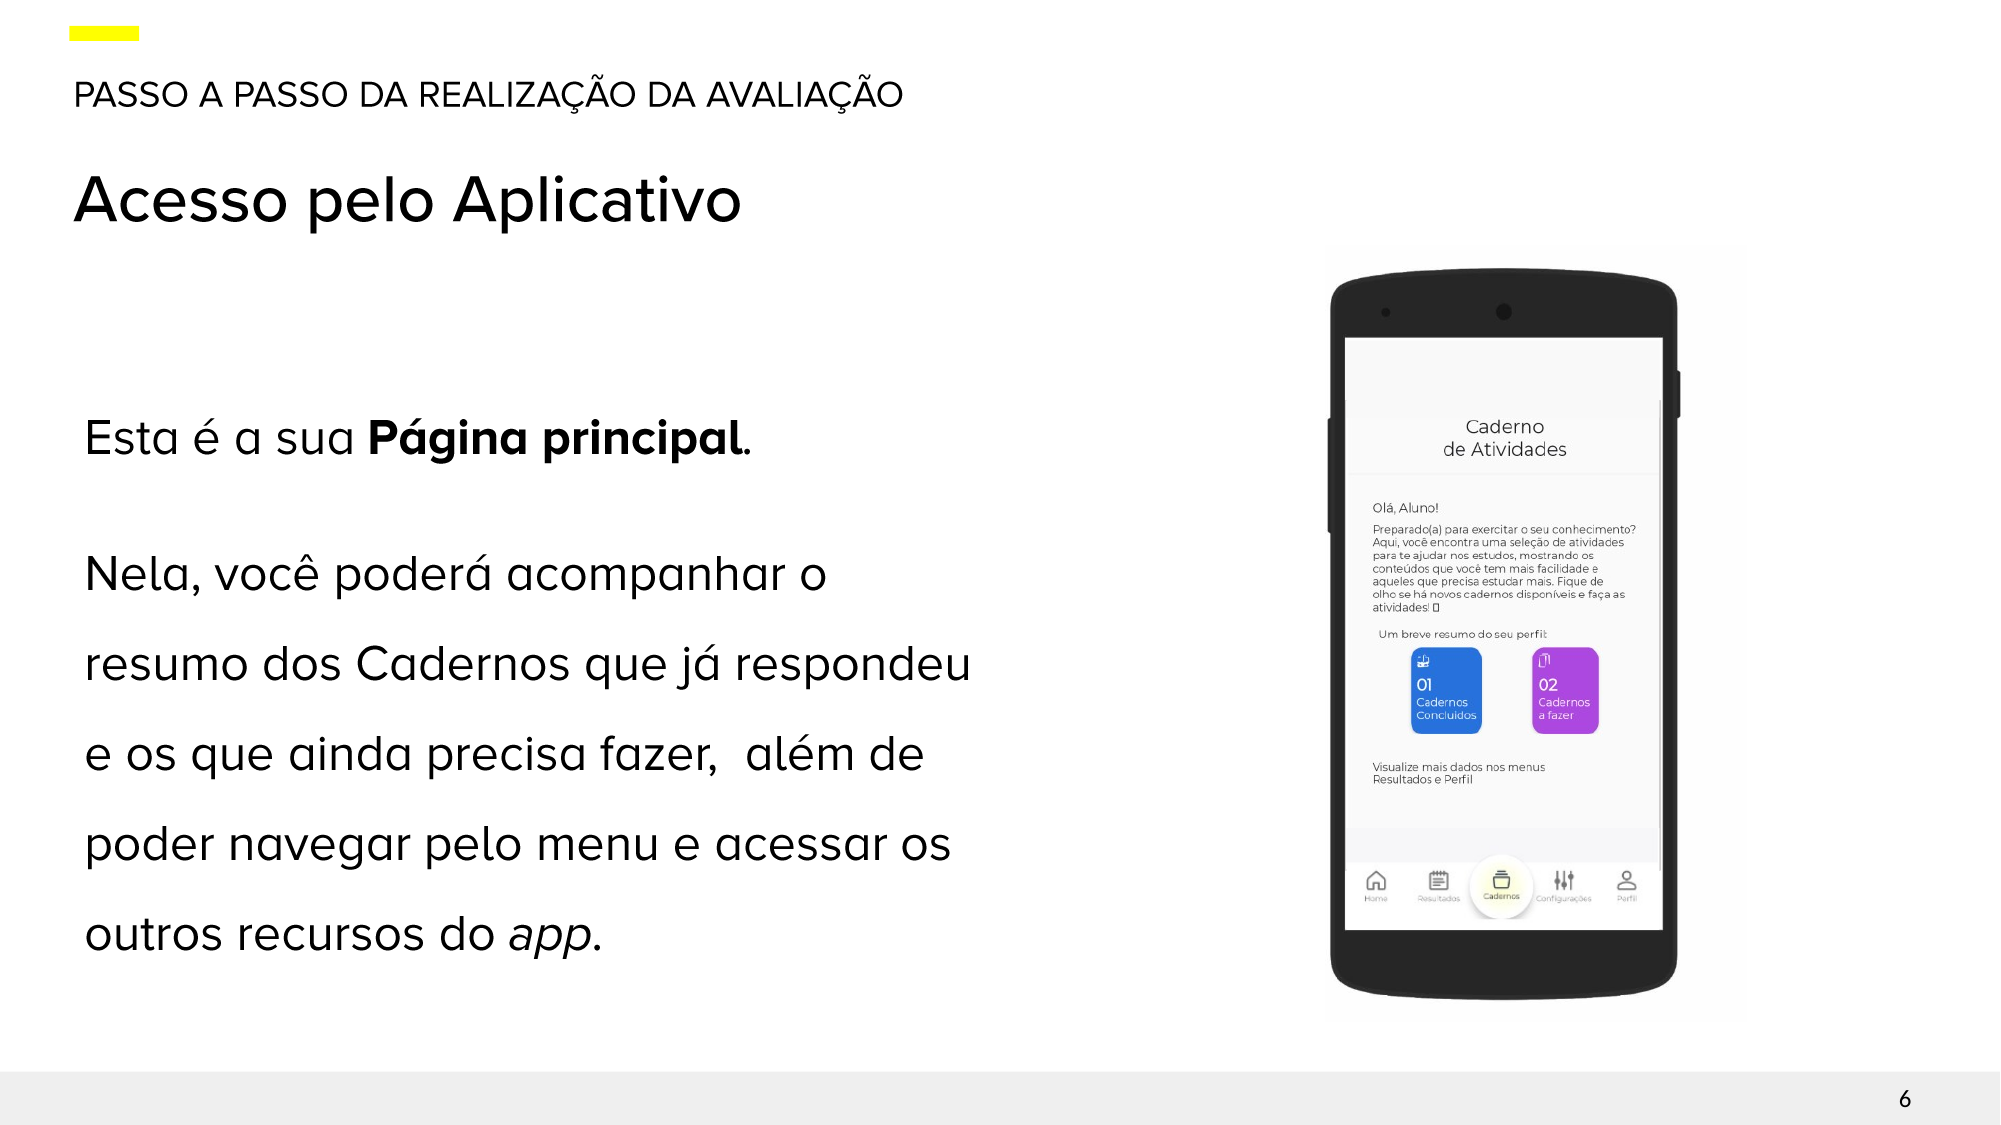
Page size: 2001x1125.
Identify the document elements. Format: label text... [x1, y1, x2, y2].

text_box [84, 407, 766, 469]
text_box [84, 813, 989, 875]
text_box [73, 159, 773, 235]
text_box [84, 633, 1009, 695]
text_box [84, 723, 960, 785]
text_box [1325, 245, 1747, 1022]
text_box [84, 903, 621, 965]
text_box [1344, 340, 1662, 930]
text_box [69, 25, 140, 41]
text_box [73, 72, 925, 118]
text_box [84, 543, 865, 605]
text_box 4 [1889, 1086, 1918, 1113]
